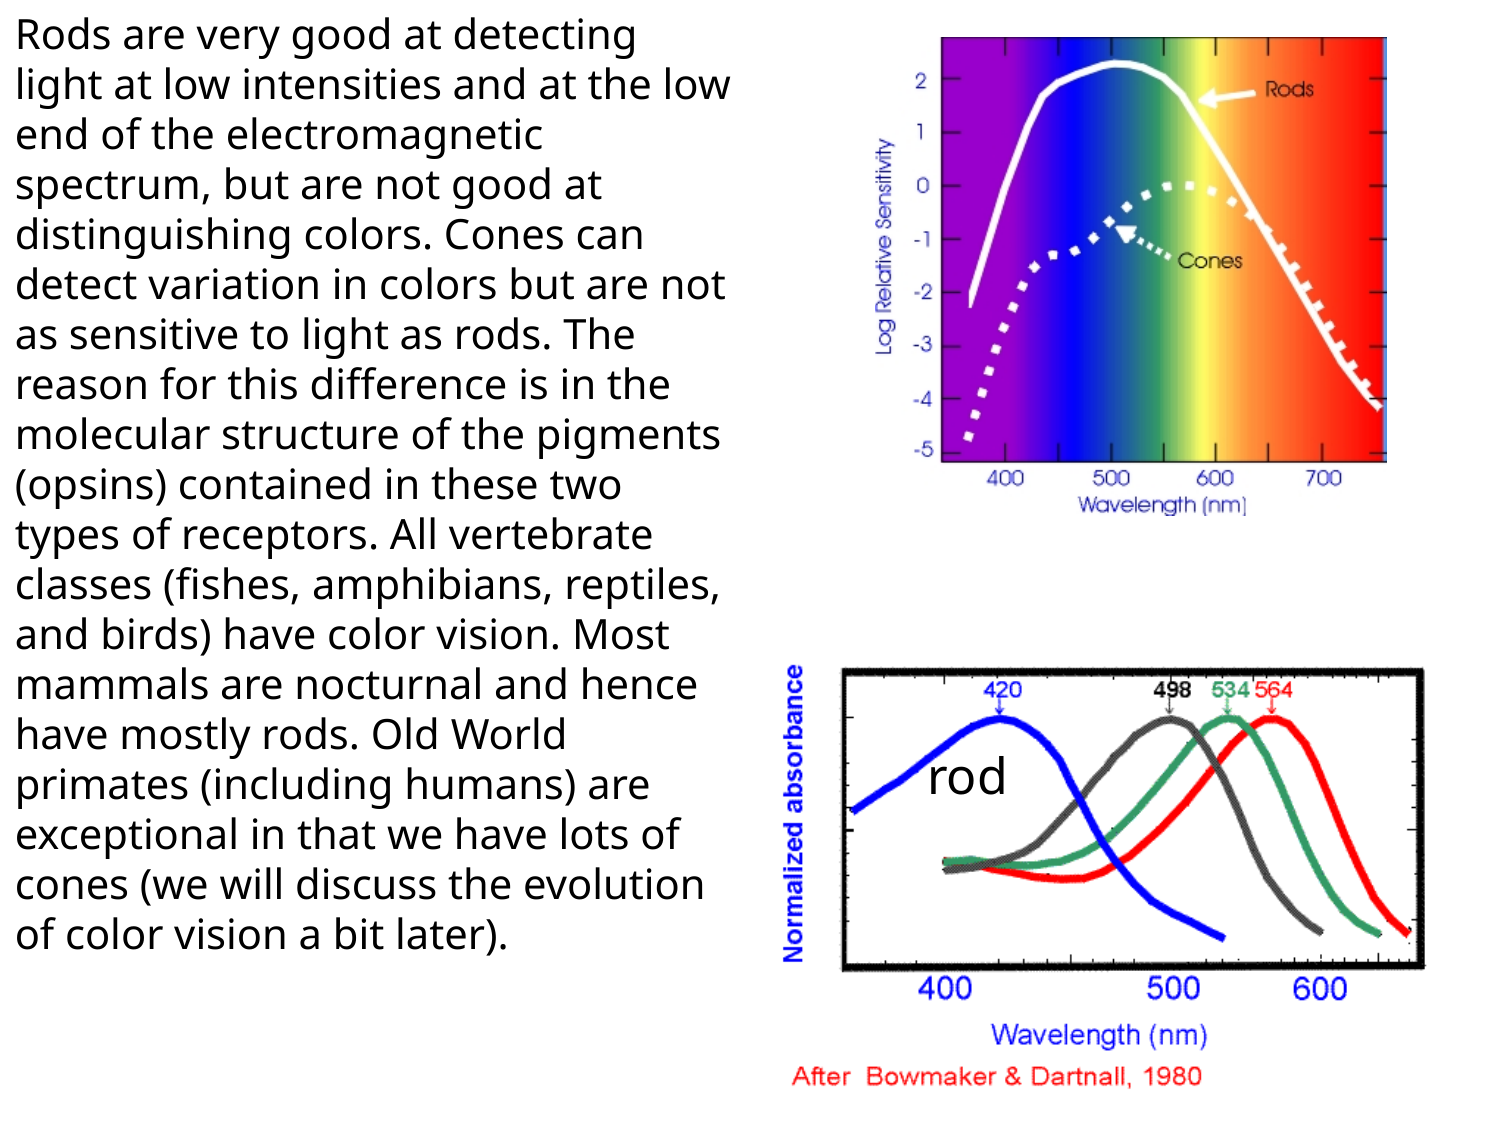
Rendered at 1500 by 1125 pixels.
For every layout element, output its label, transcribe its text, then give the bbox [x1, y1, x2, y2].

picture [726, 649, 1500, 1092]
picture [874, 37, 1387, 516]
text_box Rods are very good at detecting light at low intensities and at the low end of the electromagnetic spectrum, but are not good at distinguishing colors. Cones can detect variation in colors but are not as sensitive to light as rods. The reason for this difference is in the molecular structure of the pigments (opsins) contained in these two types of receptors. All vertebrate classes (fishes, amphibians, reptiles, and birds) have color vision. Most mammals are nocturnal and hence have mostly rods. Old World primates (including humans) are exceptional in that we have lots of cones (we will discuss the evolution of color vision a bit later). [0, 0, 750, 966]
